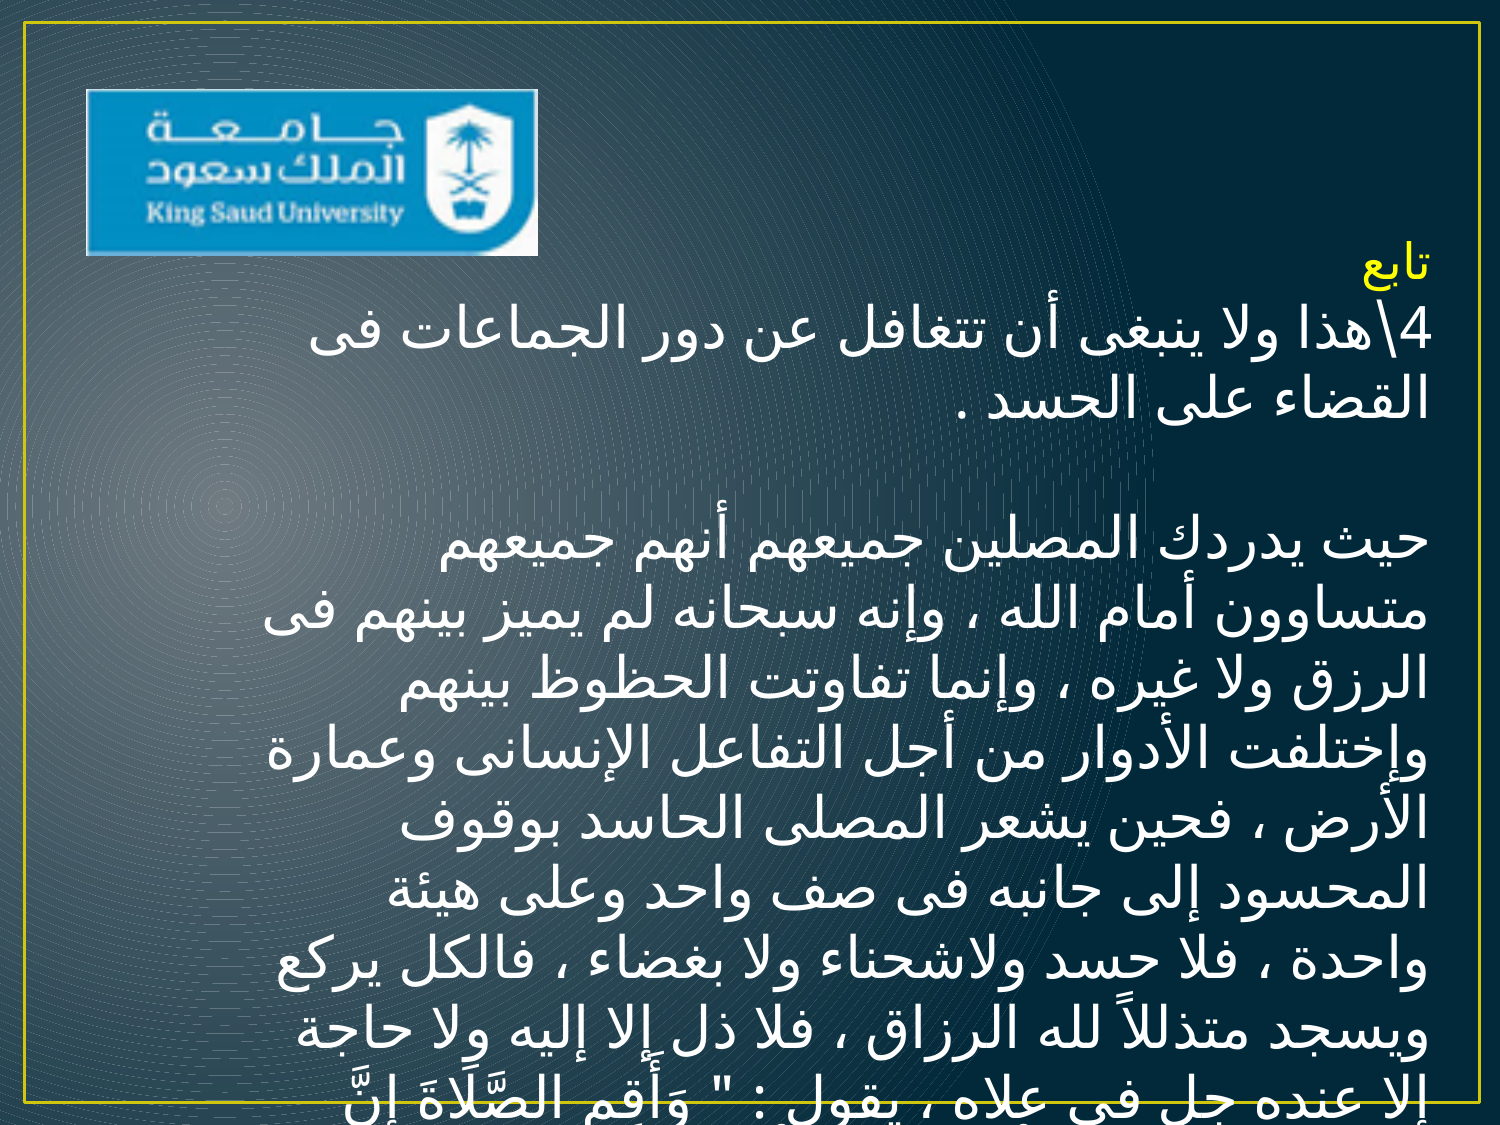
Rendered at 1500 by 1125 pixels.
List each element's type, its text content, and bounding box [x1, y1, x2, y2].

text_box تابع 4\هذا ولا ينبغى أن تتغافل عن دور الجماعات فى القضاء على الحسد . حيث يدردك المصلين جميعهم أنهم جميعهم متساوون أمام الله ، وإنه سبحانه لم يميز بينهم فى الرزق ولا غيره ، وإنما تفاوتت الحظوظ بينهم وإختلفت الأدوار من أجل التفاعل الإنسانى وعمارة الأرض ، فحين يشعر المصلى الحاسد بوقوف المحسود إلى جانبه فى صف واحد وعلى هيئة واحدة ، فلا حسد ولاشحناء ولا بغضاء ، فالكل يركع ويسجد متذللاً لله الرزاق ، فلا ذل إلا إليه ولا حاجة إلا عنده جل فى علاه ، يقول : " وَأَقِمِ الصَّلَاةَ إِنَّ الصَّلَاةَ تَنْهَى عَنِ الْفَحْشَاءِ وَالْمُنْكَرِ" [246, 222, 1447, 1125]
picture [85, 89, 538, 256]
